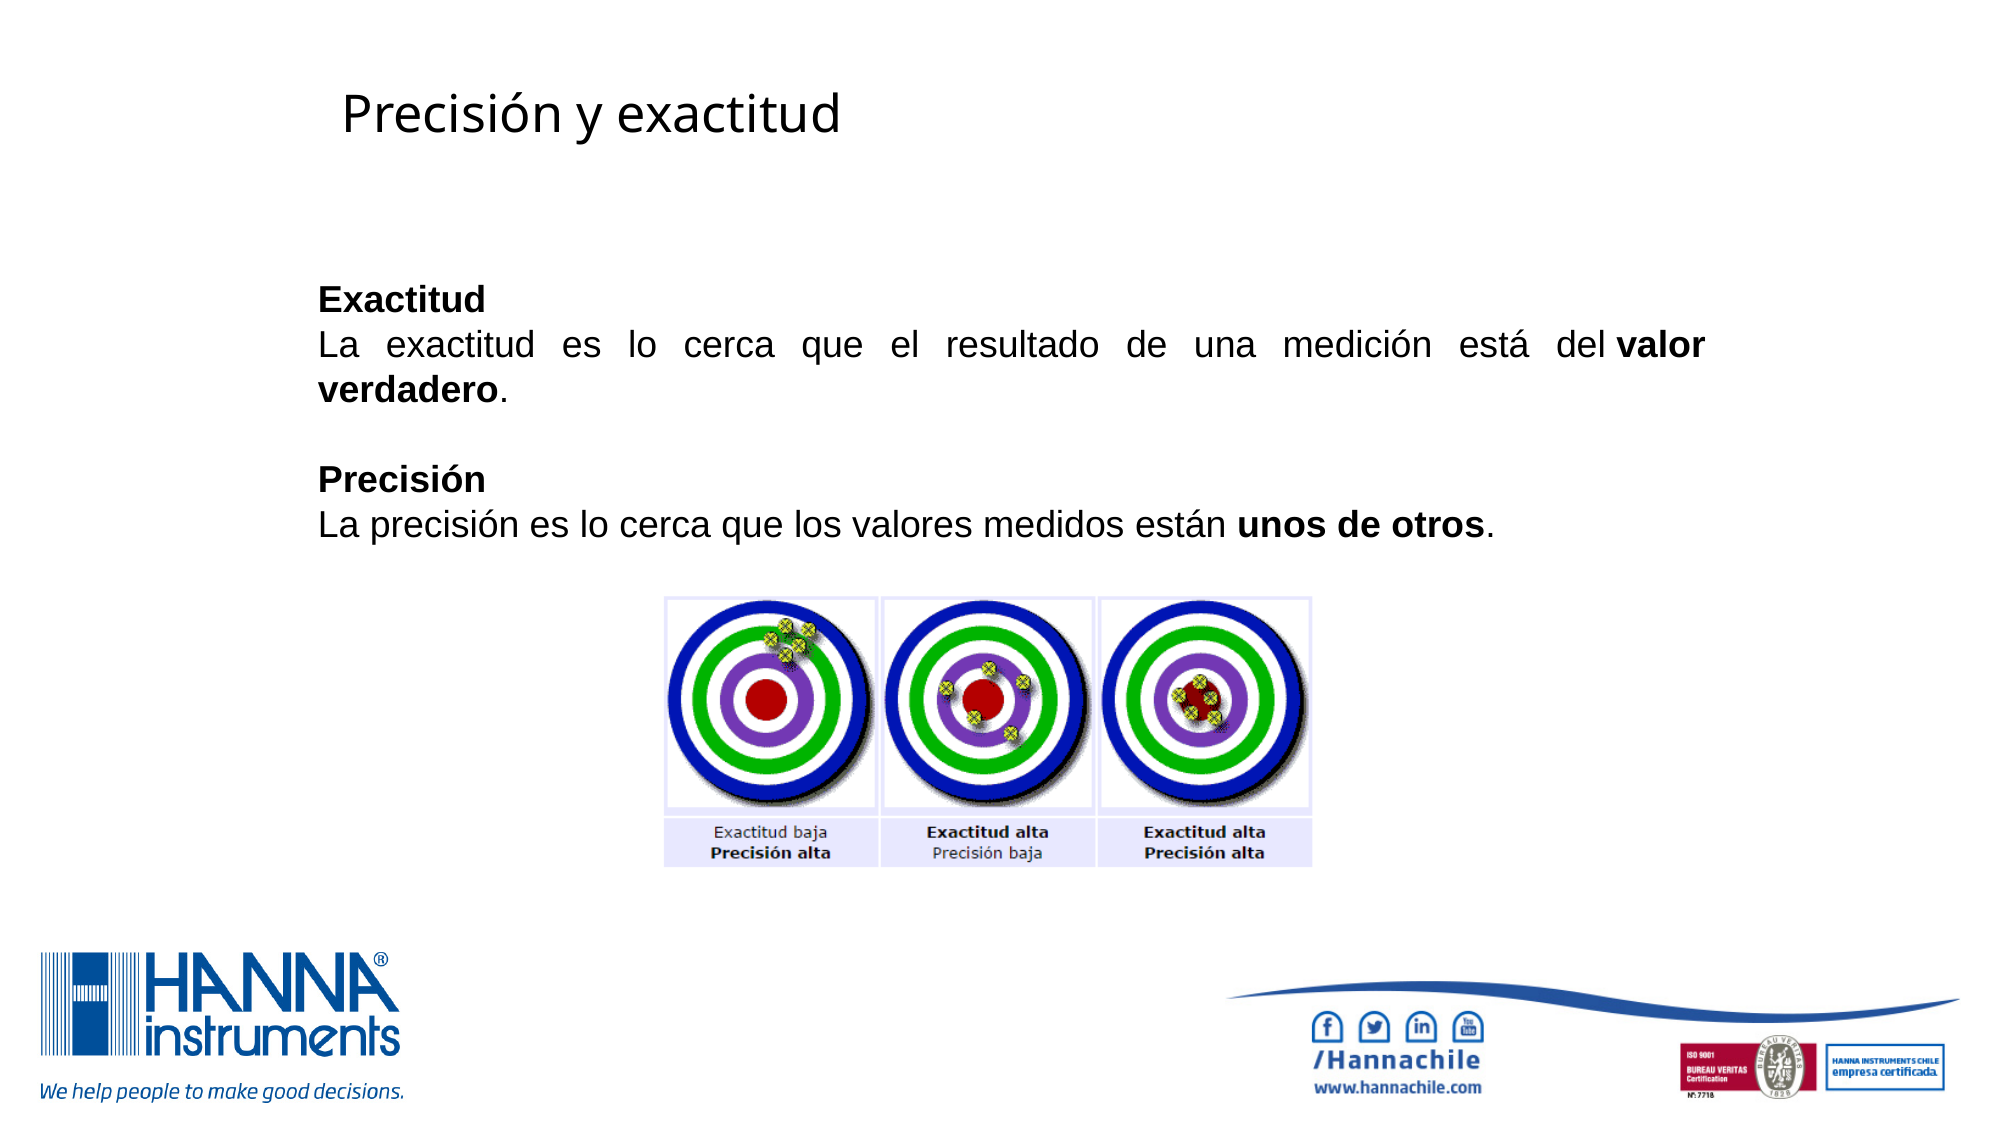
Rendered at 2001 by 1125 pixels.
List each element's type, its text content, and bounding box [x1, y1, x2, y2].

picture [1225, 979, 1961, 1110]
text_box Exactitud La exactitud es lo cerca que el resultado de una medición está del valor verdadero. Precisión La precisión es lo cerca que los valores medidos están unos de otros. [303, 267, 1721, 552]
title Precisión y exactitud [326, 66, 1360, 165]
picture [31, 946, 417, 1111]
picture [646, 589, 1338, 873]
